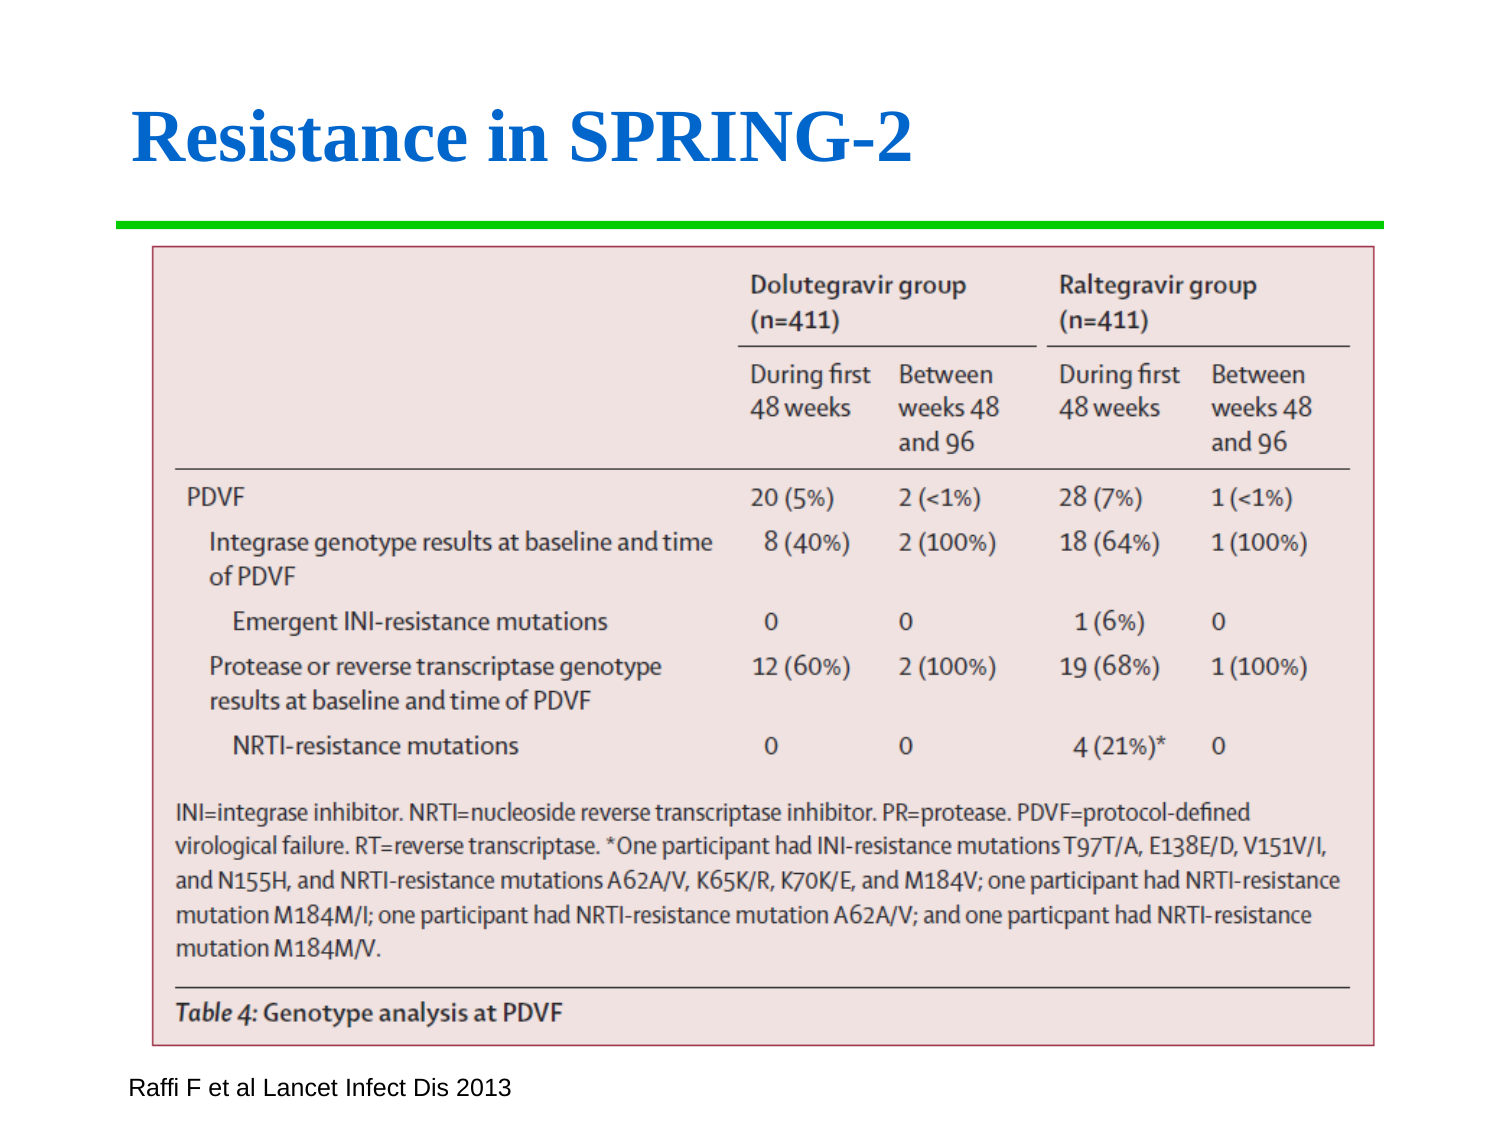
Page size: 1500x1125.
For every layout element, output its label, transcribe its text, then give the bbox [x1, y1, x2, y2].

picture [145, 236, 1382, 1055]
title Resistance in SPRING-2 [116, 61, 1384, 201]
text_box Raffi F et al Lancet Infect Dis 2013 [113, 1064, 529, 1109]
